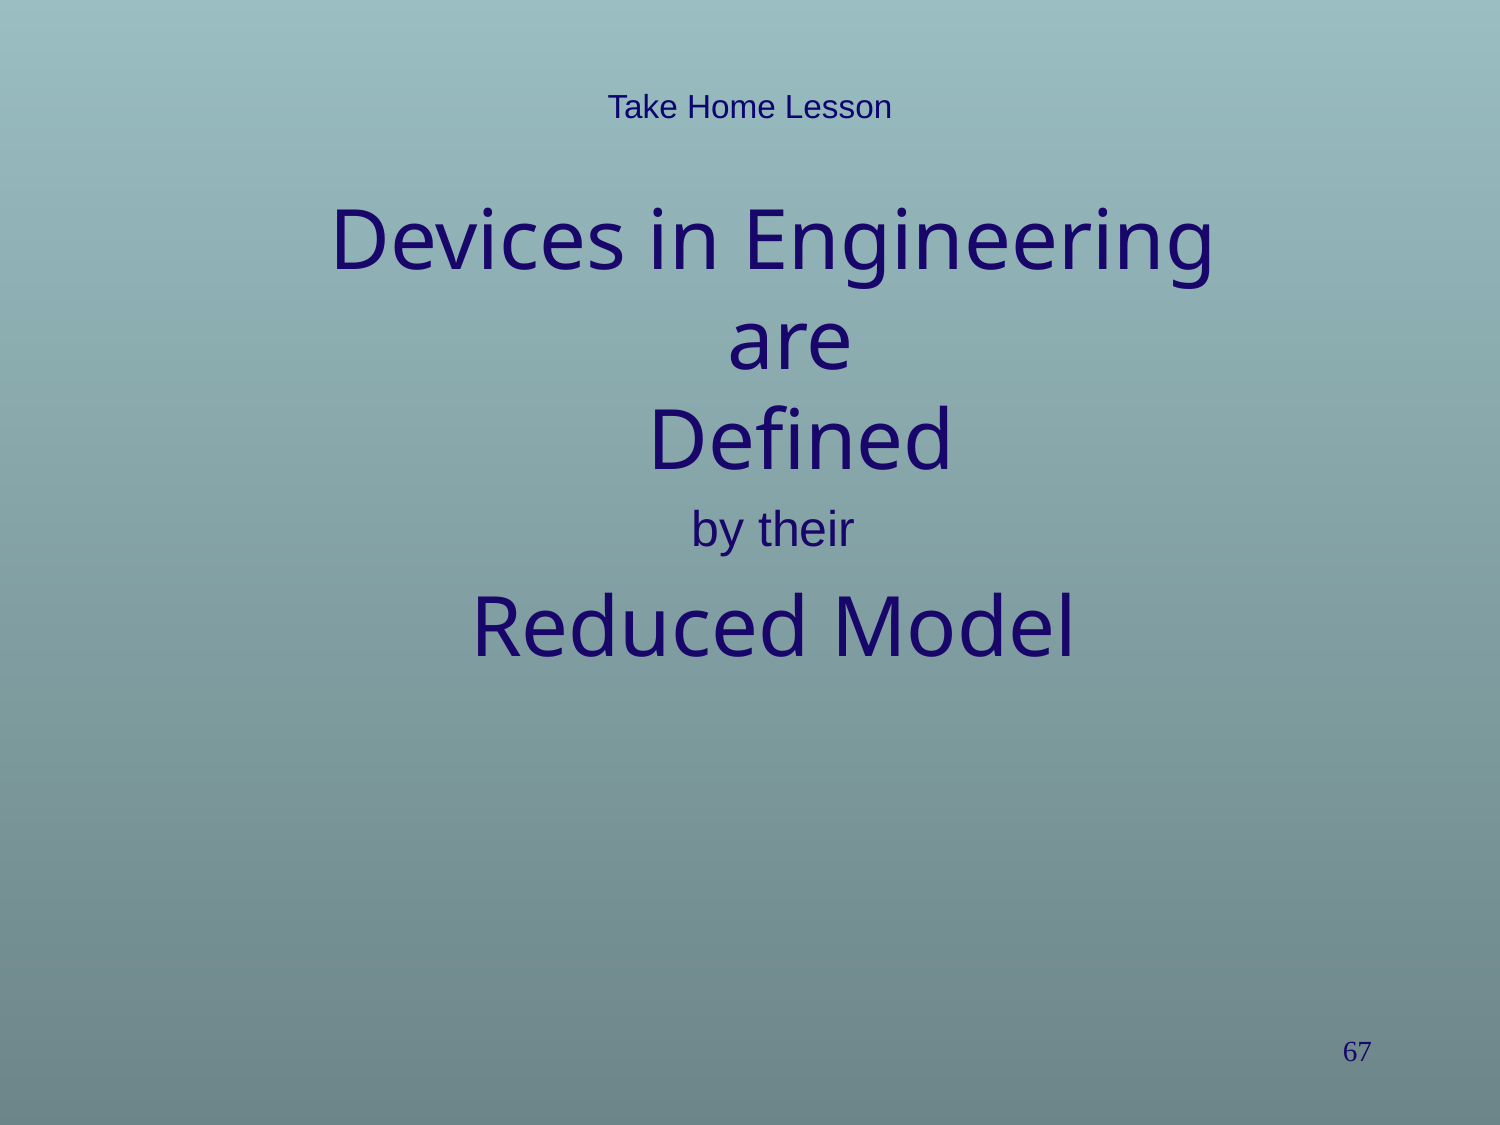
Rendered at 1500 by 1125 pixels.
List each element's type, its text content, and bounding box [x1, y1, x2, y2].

list Devices in Engineering are Defined by their Reduced Model [23, 178, 1500, 918]
text_box Take Home Lesson [496, 78, 1004, 133]
slide_number 67 [1074, 1024, 1388, 1101]
